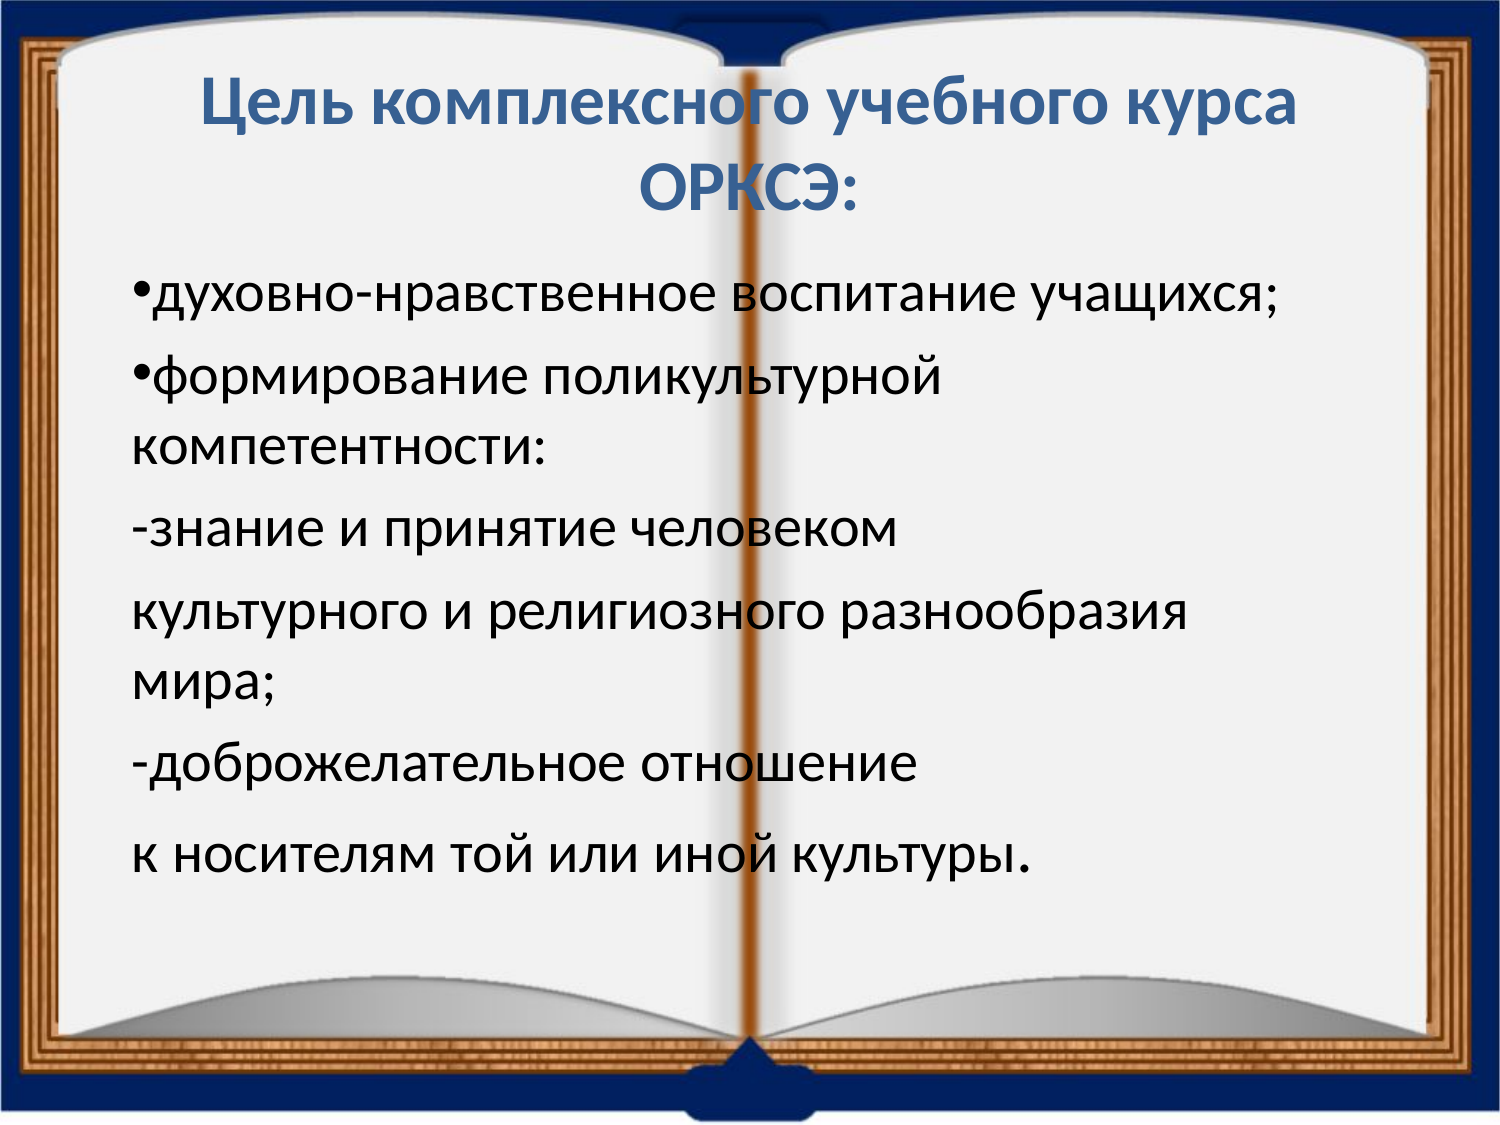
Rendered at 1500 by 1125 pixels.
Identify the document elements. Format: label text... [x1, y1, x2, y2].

text_box духовно-нравственное воспитание учащихся; формирование поликультурной компетентности: -знание и принятие человеком культурного и религиозного разнообразия мира; -доброжелательное отношение к носителям той или иной культуры. [117, 246, 1325, 894]
title Цель комплексного учебного курса ОРКСЭ: [75, 45, 1425, 233]
picture [0, 0, 1500, 1125]
